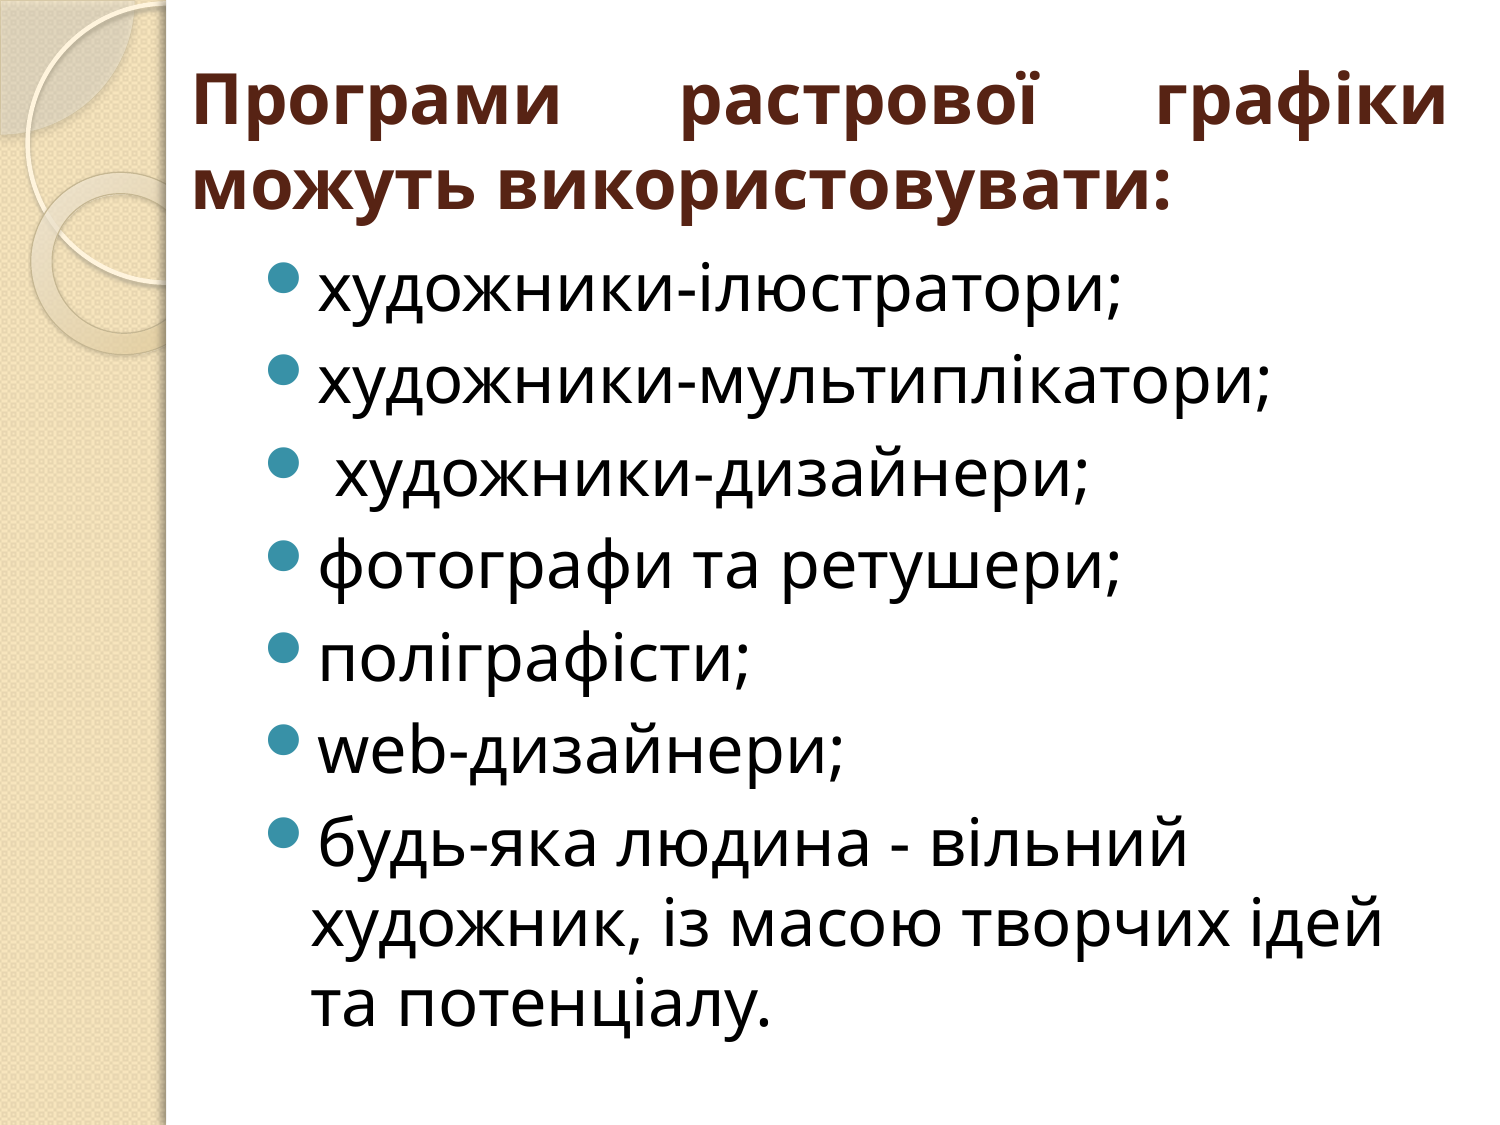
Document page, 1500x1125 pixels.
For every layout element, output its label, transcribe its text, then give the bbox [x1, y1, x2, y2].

list художники-ілюстратори; художники-мультиплікатори; художники-дизайнери; фотографи та ретушери; поліграфісти; web-дизайнери; будь-яка людина - вільний художник, із масою творчих ідей та потенціалу. [235, 237, 1466, 1025]
title Програми растрової графіки можуть використовувати: [175, 45, 1466, 233]
